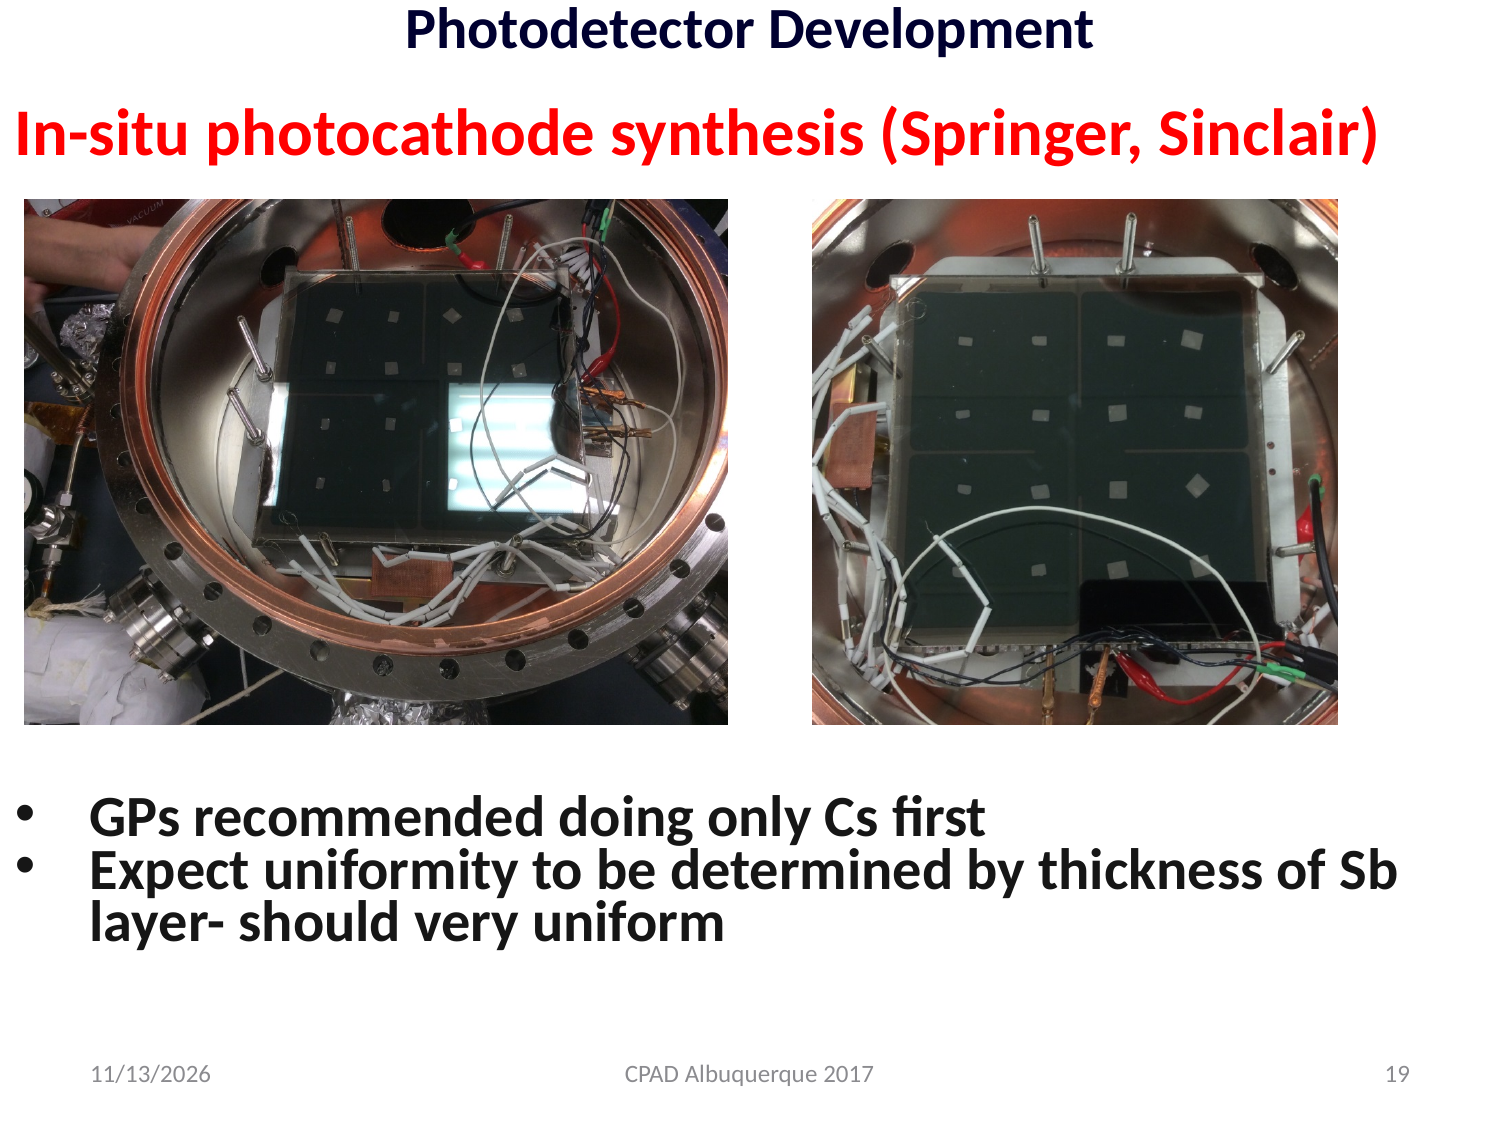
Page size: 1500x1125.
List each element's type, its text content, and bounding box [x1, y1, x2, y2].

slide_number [75, 1065, 425, 1103]
footer CPAD Albuquerque 2017 [512, 1065, 988, 1103]
slide_number 19 [1074, 1065, 1425, 1103]
picture [24, 199, 729, 726]
text_box GPs recommended doing only Cs first Expect uniformity to be determined by thickness of Sb layer- should very uniform [0, 787, 1500, 1065]
text_box In-situ photocathode synthesis (Springer, Sinclair) [0, 99, 1500, 175]
picture [812, 199, 1338, 726]
text_box Photodetector Development [0, 0, 1500, 99]
